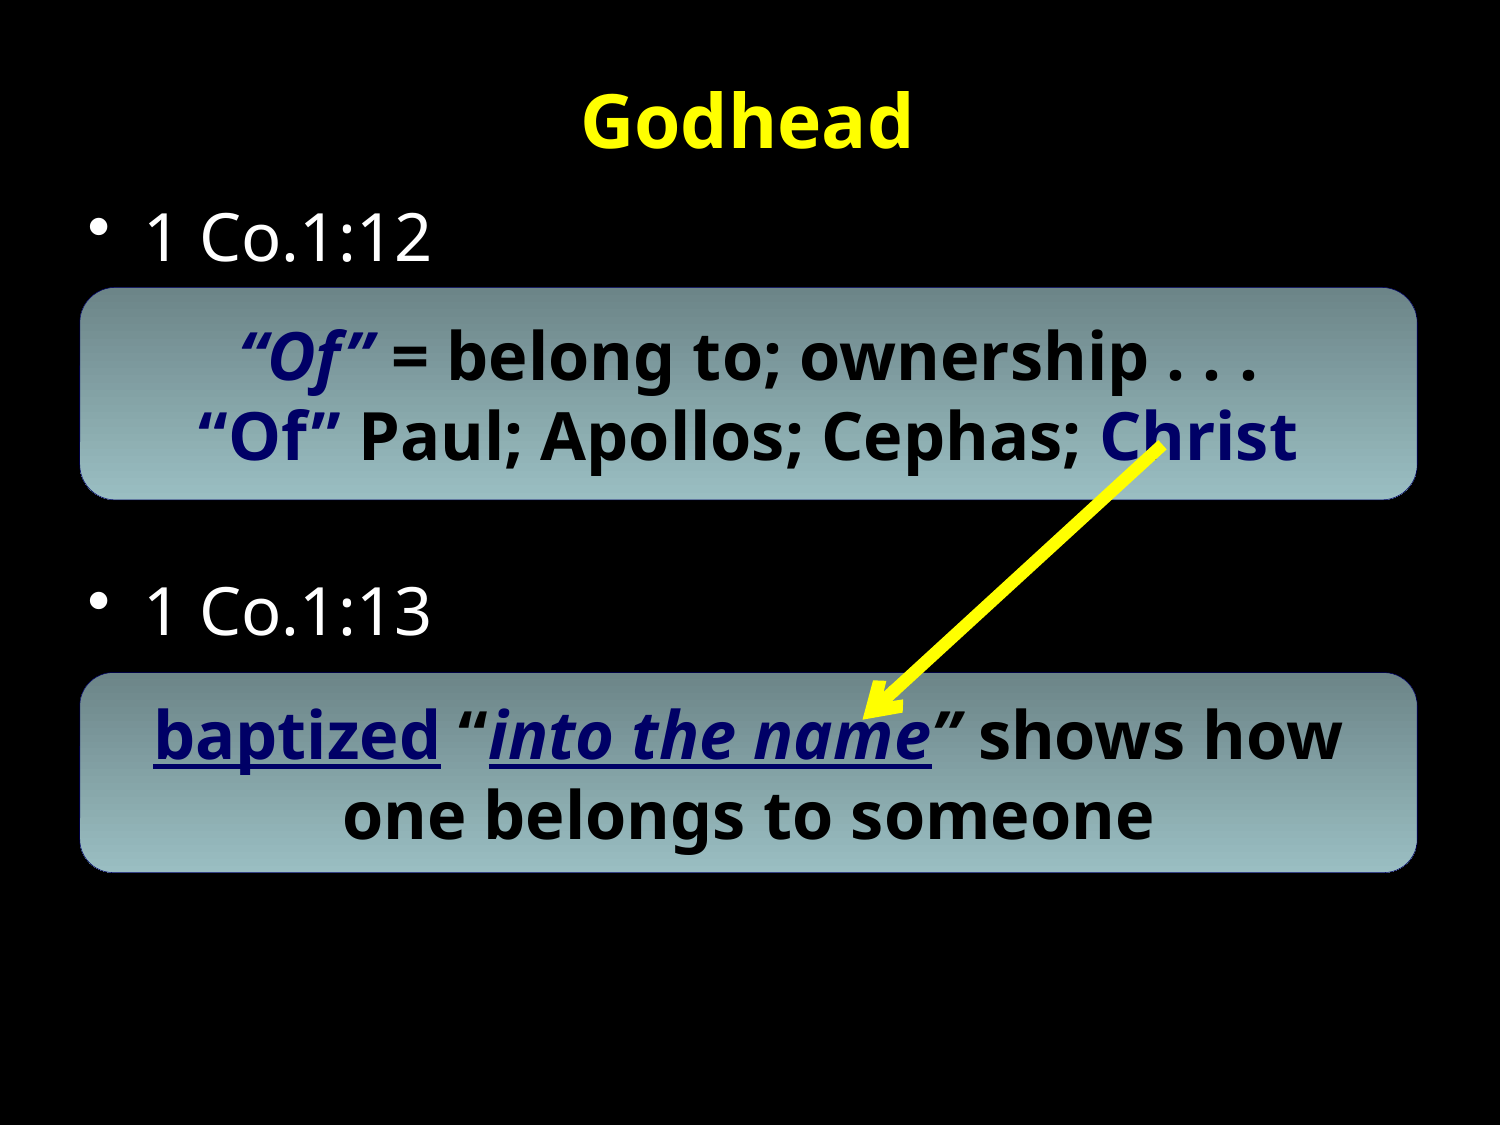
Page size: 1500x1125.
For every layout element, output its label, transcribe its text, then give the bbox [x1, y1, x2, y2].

text_box “Of” = belong to; ownership . . . “Of” Paul; Apollos; Cephas; Christ [77, 285, 1420, 502]
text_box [862, 444, 1163, 720]
title Godhead [72, 24, 1423, 187]
list 1 Co.1:12 1 Co.1:13 [72, 187, 1423, 1050]
text_box baptized “into the name” shows how one belongs to someone [77, 670, 1420, 875]
